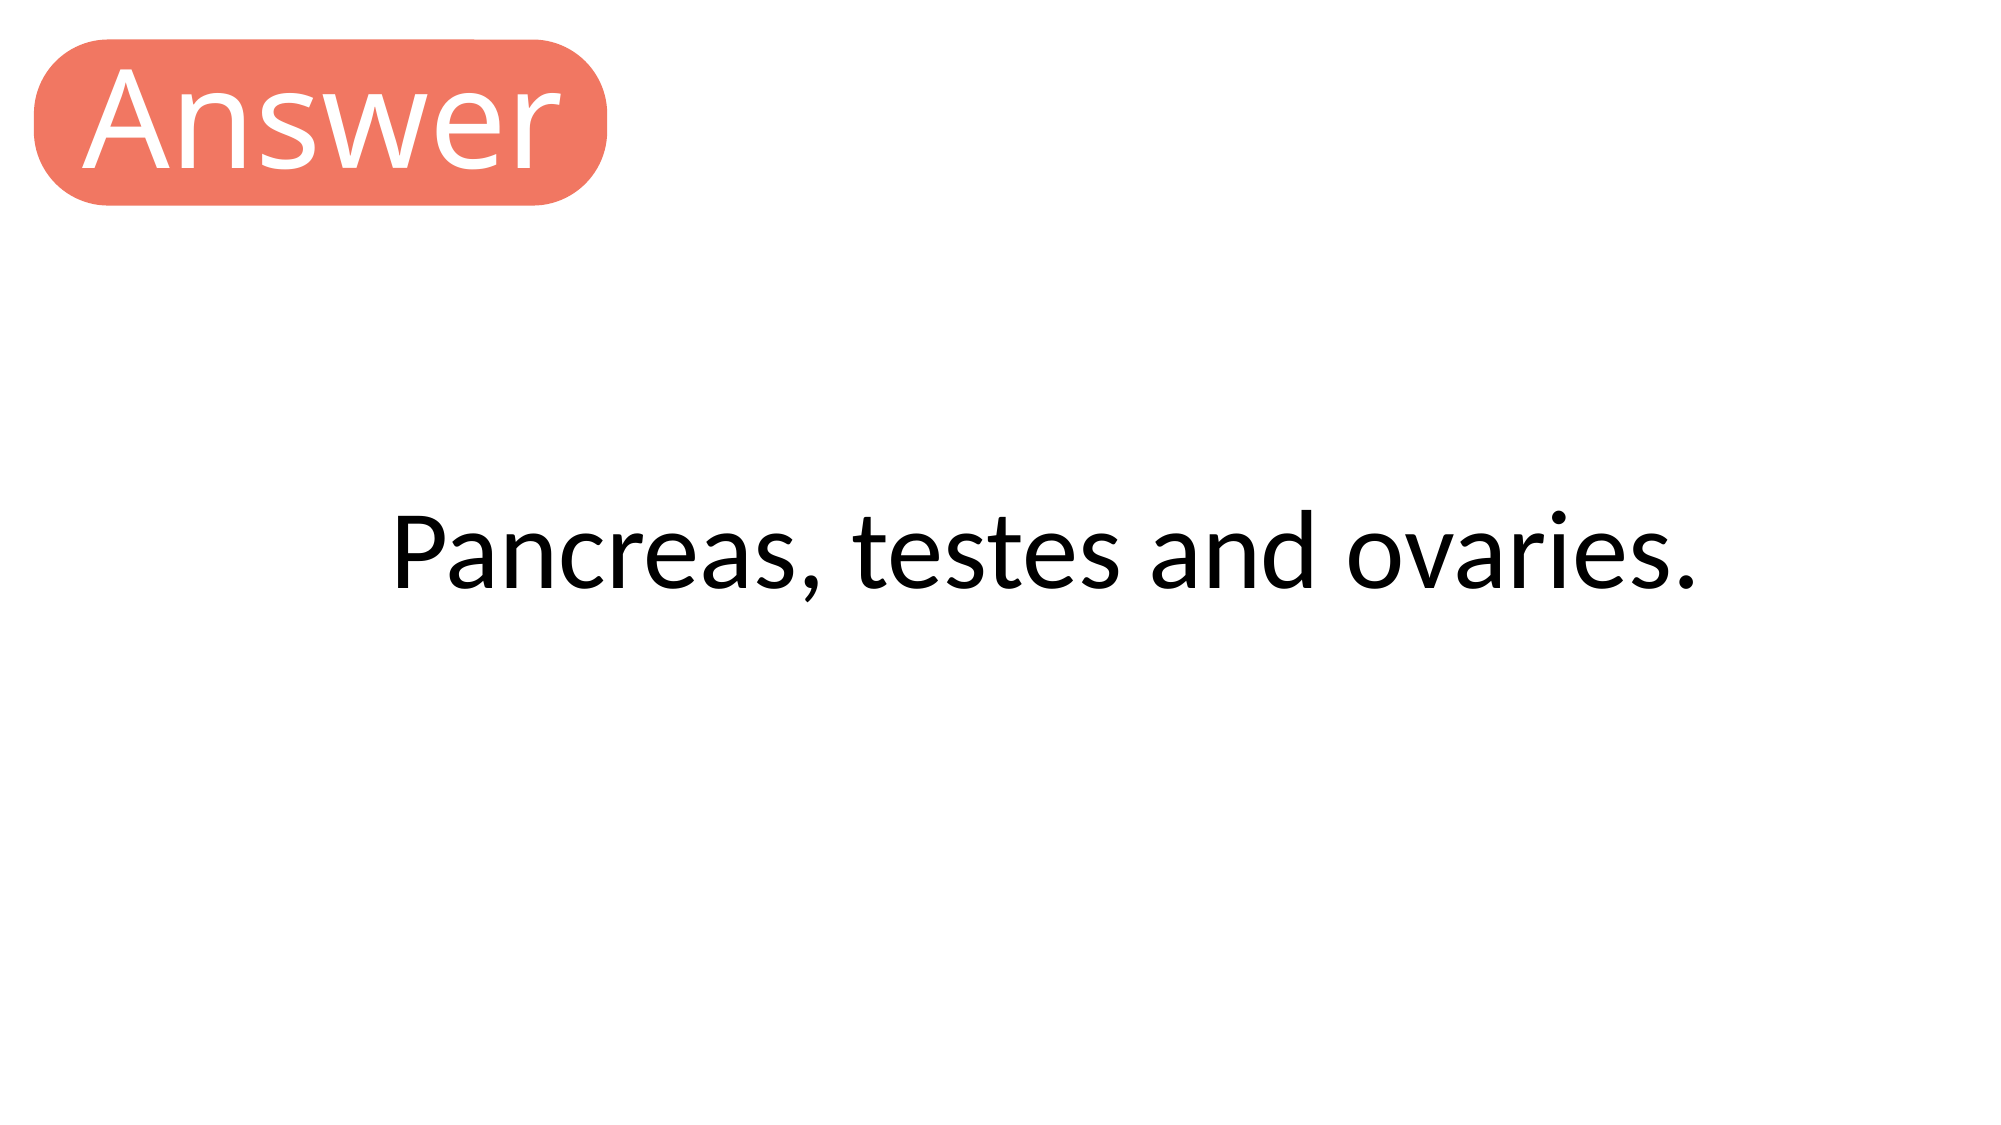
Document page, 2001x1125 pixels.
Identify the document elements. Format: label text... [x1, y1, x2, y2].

text_box Pancreas, testes and ovaries. [169, 468, 1923, 619]
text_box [17, 23, 629, 206]
